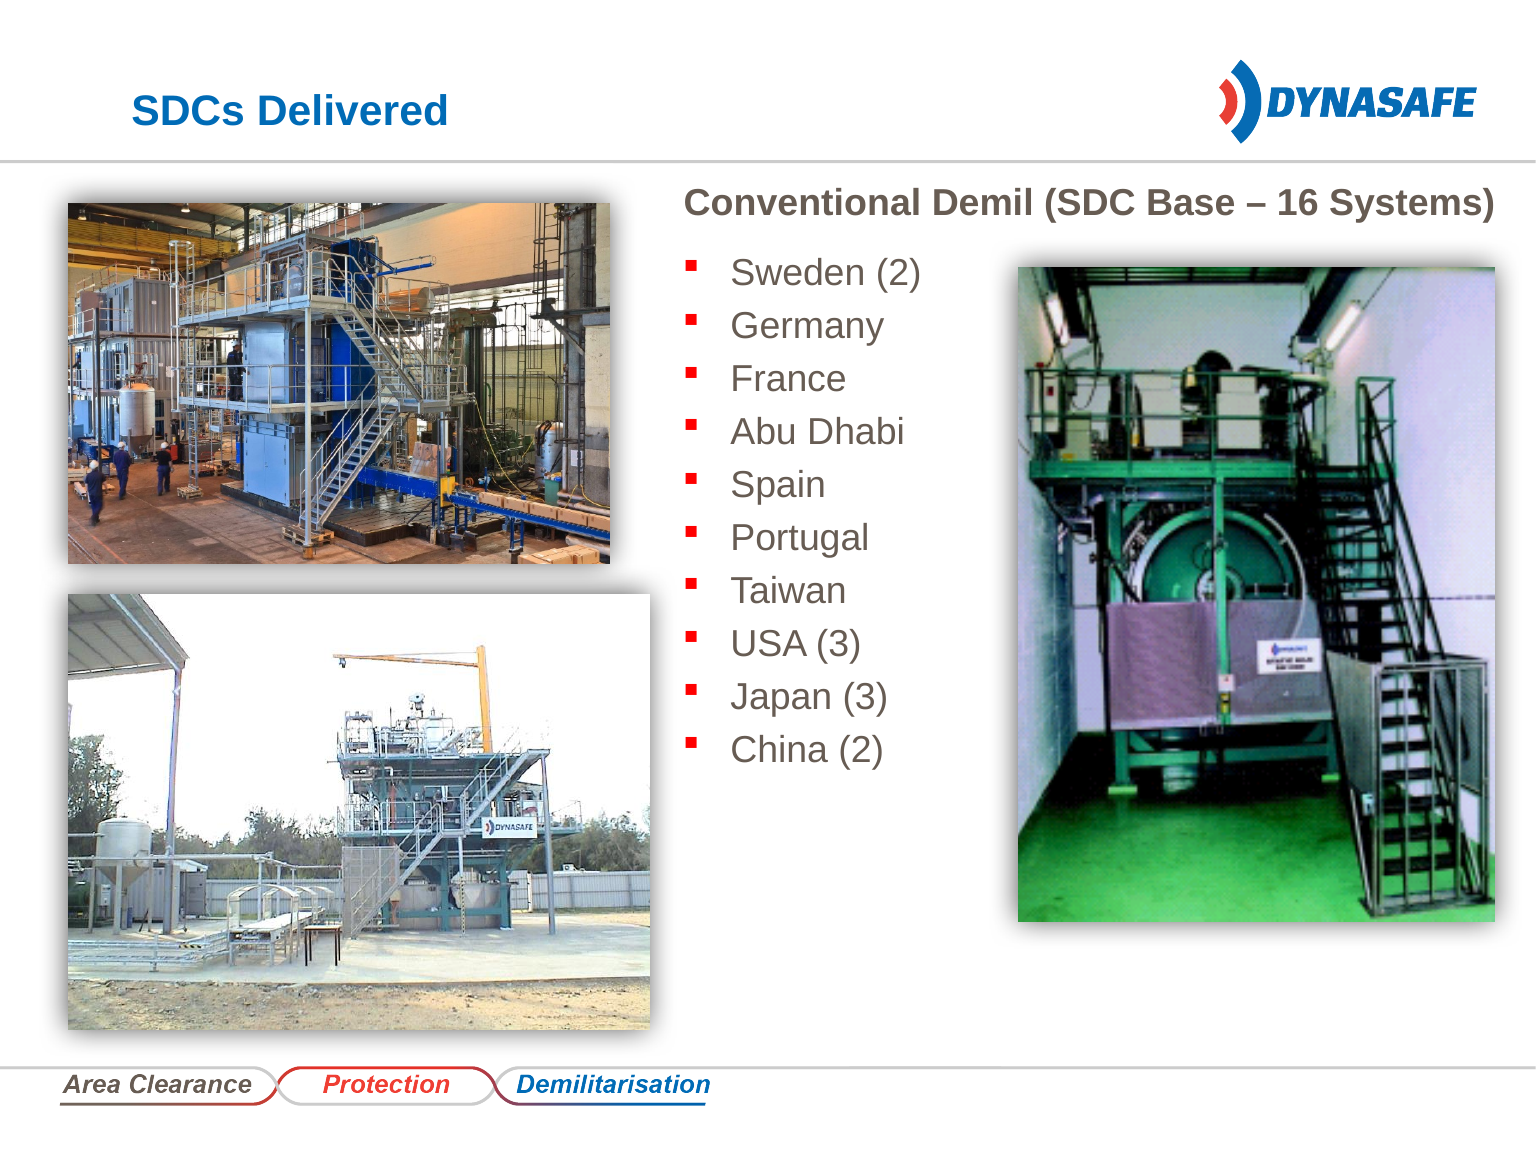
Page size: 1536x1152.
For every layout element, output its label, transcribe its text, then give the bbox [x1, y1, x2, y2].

text_box SDCs Delivered [131, 62, 1128, 135]
picture [0, 0, 1536, 1152]
list Sweden (2) Germany France Abu Dhabi Spain Portugal Taiwan USA (3) Japan (3) China (2) [682, 238, 1473, 1019]
title Conventional Demil (SDC Base – 16 Systems) [683, 98, 1536, 223]
